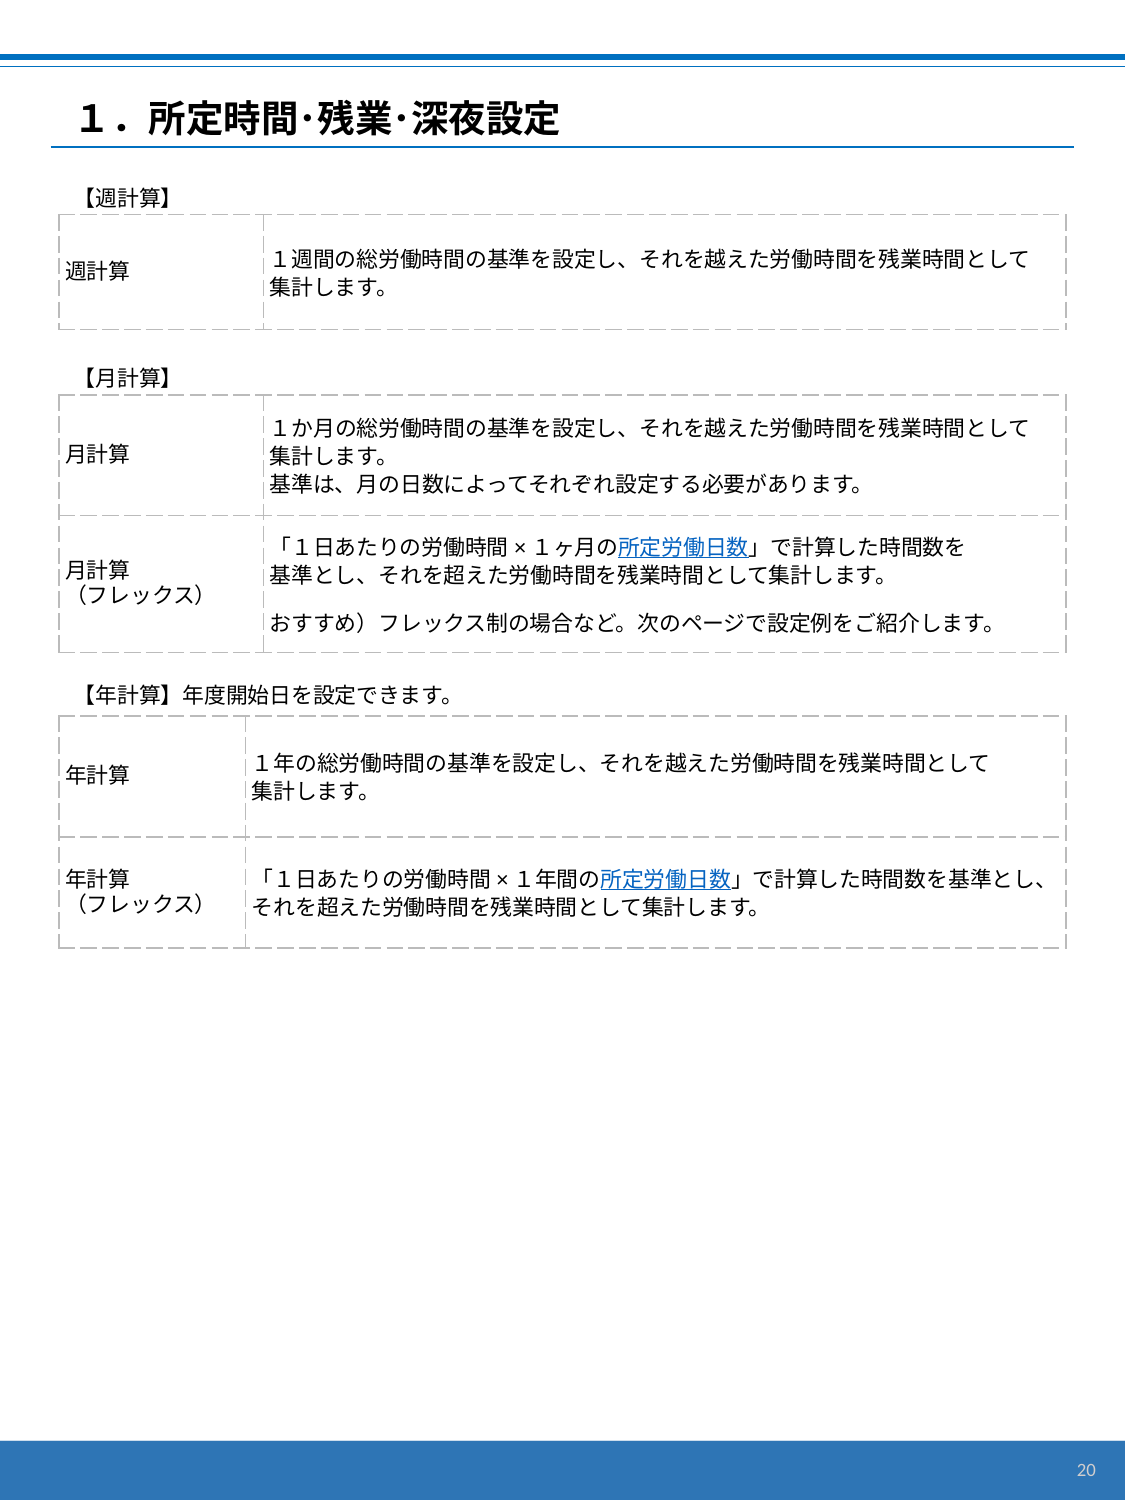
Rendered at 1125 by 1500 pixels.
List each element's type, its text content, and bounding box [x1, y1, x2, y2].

table_header 週計算 [59, 215, 264, 330]
text_box 【週計算】 [58, 173, 584, 215]
table_cell 年計算 （フレックス） [59, 837, 246, 948]
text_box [0, 56, 1125, 67]
text_box 【年計算】年度開始日を設定できます。 [59, 670, 989, 713]
table_header １週間の総労働時間の基準を設定し、それを越えた労働時間を残業時間として 集計します。 [264, 215, 1066, 330]
slide_number 20 [857, 1440, 1111, 1497]
title １．所定時間･残業･深夜設定 [59, 79, 1083, 148]
table_cell 「１日あたりの労働時間×１年間の所定労働日数」で計算した時間数を基準とし、それを超えた労働時間を残業時間として集計します。 [246, 837, 1066, 948]
table_header １年の総労働時間の基準を設定し、それを越えた労働時間を残業時間として 集計します。 [246, 716, 1066, 837]
table_cell 月計算 （フレックス） [59, 516, 264, 653]
text_box 【月計算】 [59, 353, 911, 396]
table_header 月計算 [59, 396, 264, 516]
table_header 年計算 [59, 716, 246, 837]
table_cell 「１日あたりの労働時間×１ヶ月の所定労働日数」で計算した時間数を 基準とし、それを超えた労働時間を残業時間として集計します。 おすすめ）フレックス制の場合など。次のページで設定例をご紹介します。 [264, 516, 1066, 653]
table_header １か月の総労働時間の基準を設定し、それを越えた労働時間を残業時間として 集計します。 基準は、月の日数によってそれぞれ設定する必要があります。 [264, 395, 1066, 516]
